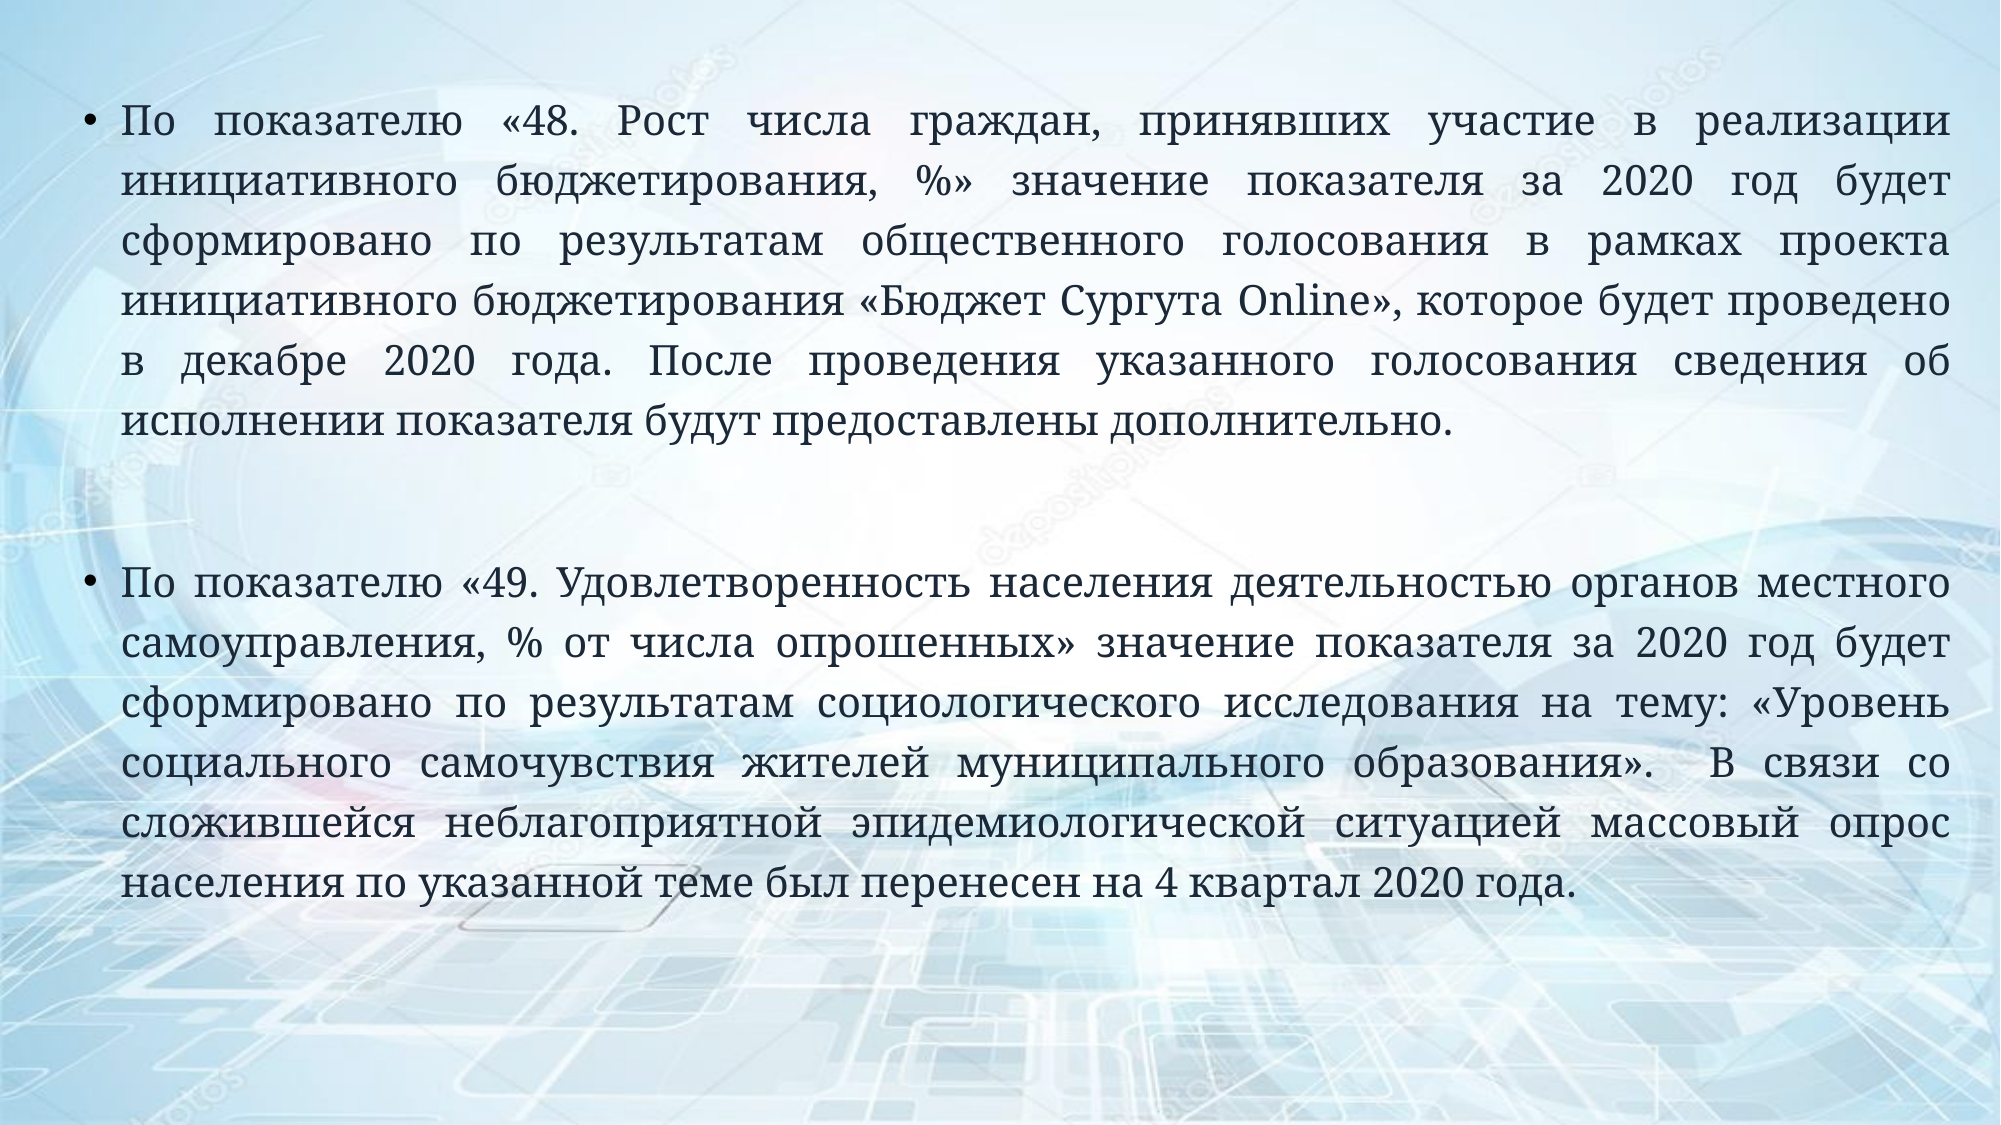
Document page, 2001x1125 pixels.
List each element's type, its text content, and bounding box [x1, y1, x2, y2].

list По показателю «48. Рост числа граждан, принявших участие в реализации инициативного бюджетирования, %» значение показателя за 2020 год будет сформировано по результатам общественного голосования в рамках проекта инициативного бюджетирования «Бюджет Сургута Online», которое будет проведено в декабре 2020 года. После проведения указанного голосования сведения об исполнении показателя будут предоставлены дополнительно. По показателю «49. Удовлетворенность населения деятельностью органов местного самоуправления, % от числа опрошенных» значение показателя за 2020 год будет сформировано по результатам социологического исследования на тему: «Уровень социального самочувствия жителей муниципального образования». В связи со сложившейся неблагоприятной эпидемиологической ситуацией массовый опрос населения по указанной теме был перенесен на 4 квартал 2020 года. [68, 76, 1967, 1079]
